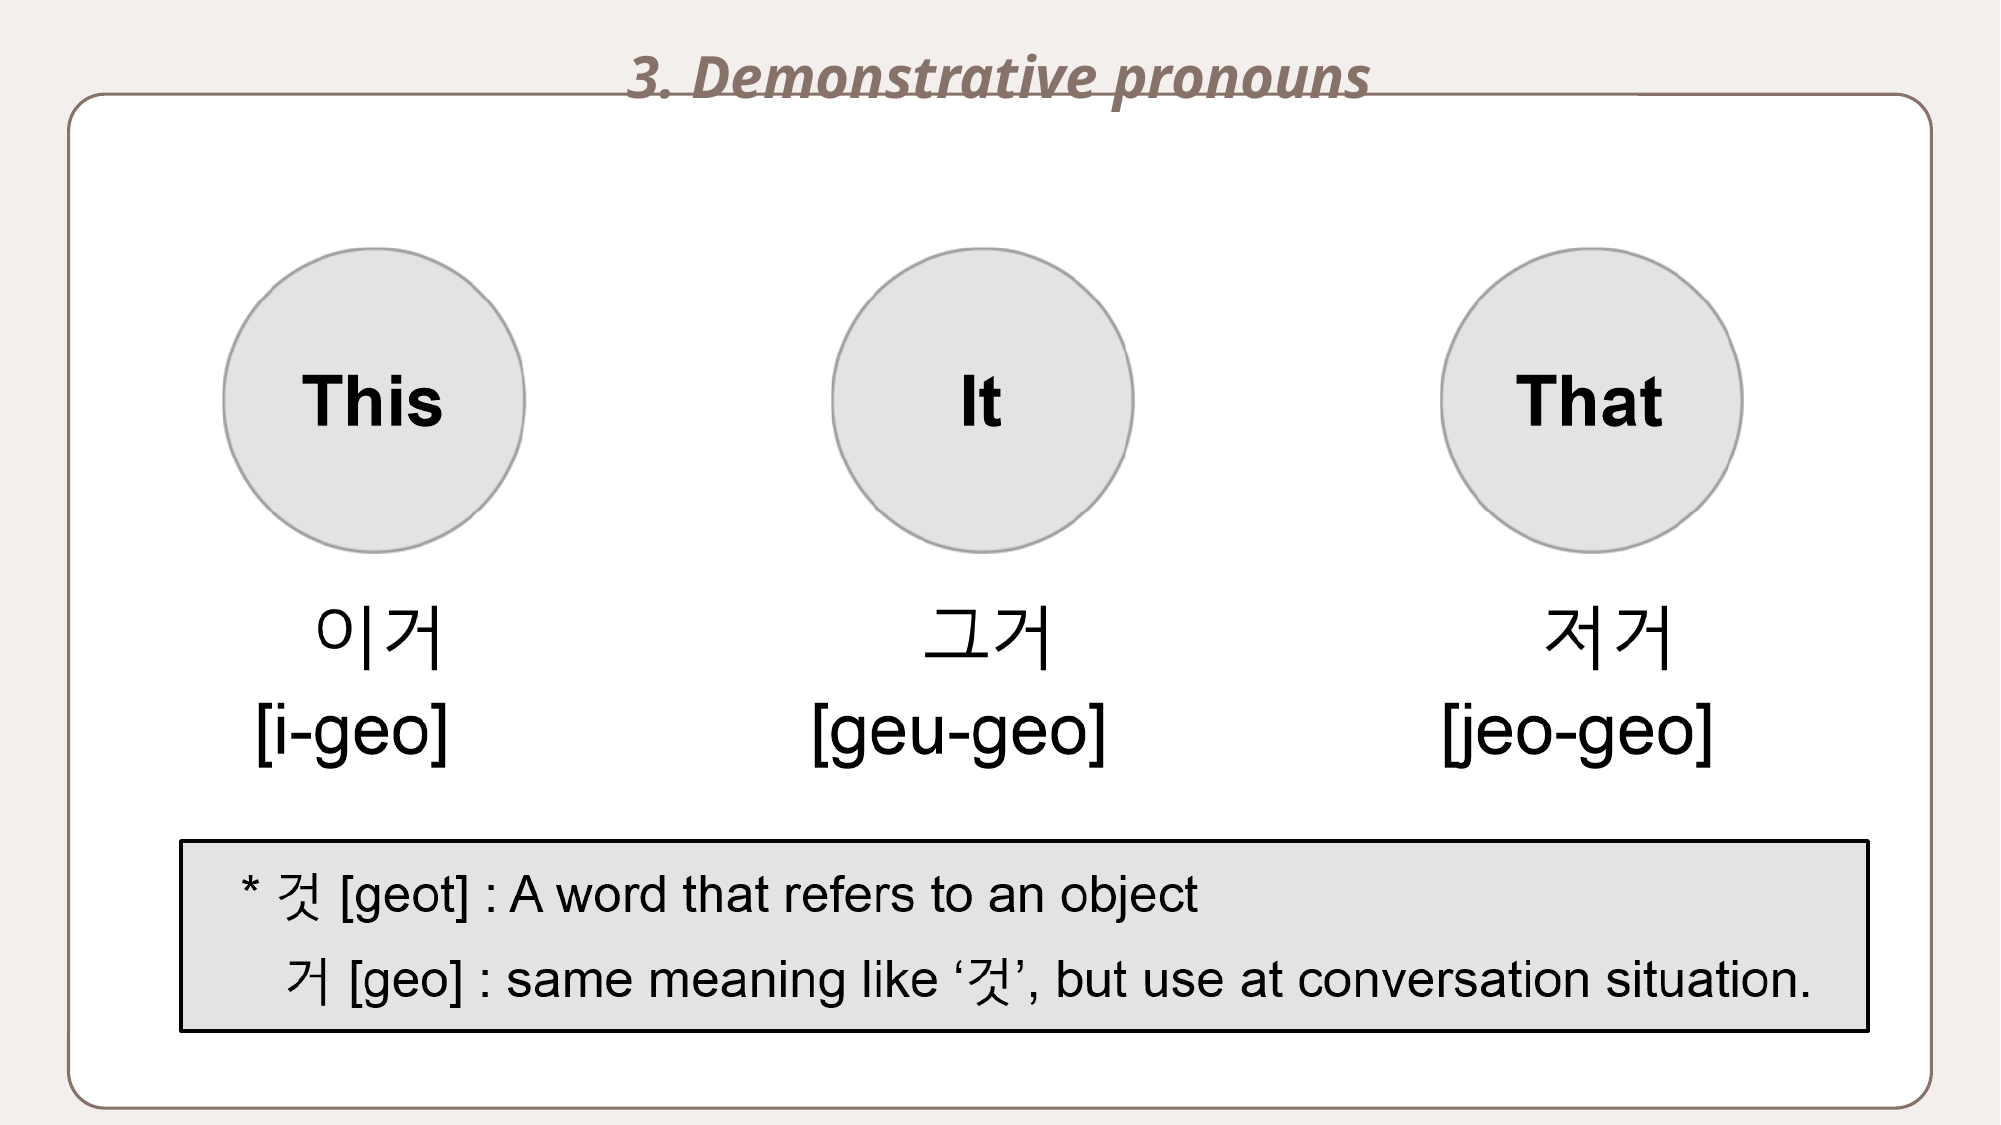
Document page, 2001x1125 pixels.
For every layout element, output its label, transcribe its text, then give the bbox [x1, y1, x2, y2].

picture [221, 246, 1779, 778]
picture [230, 856, 1868, 1016]
text_box [181, 841, 1868, 1031]
text_box 3. Demonstrative pronouns [512, 0, 1488, 118]
text_box [67, 93, 1933, 1110]
